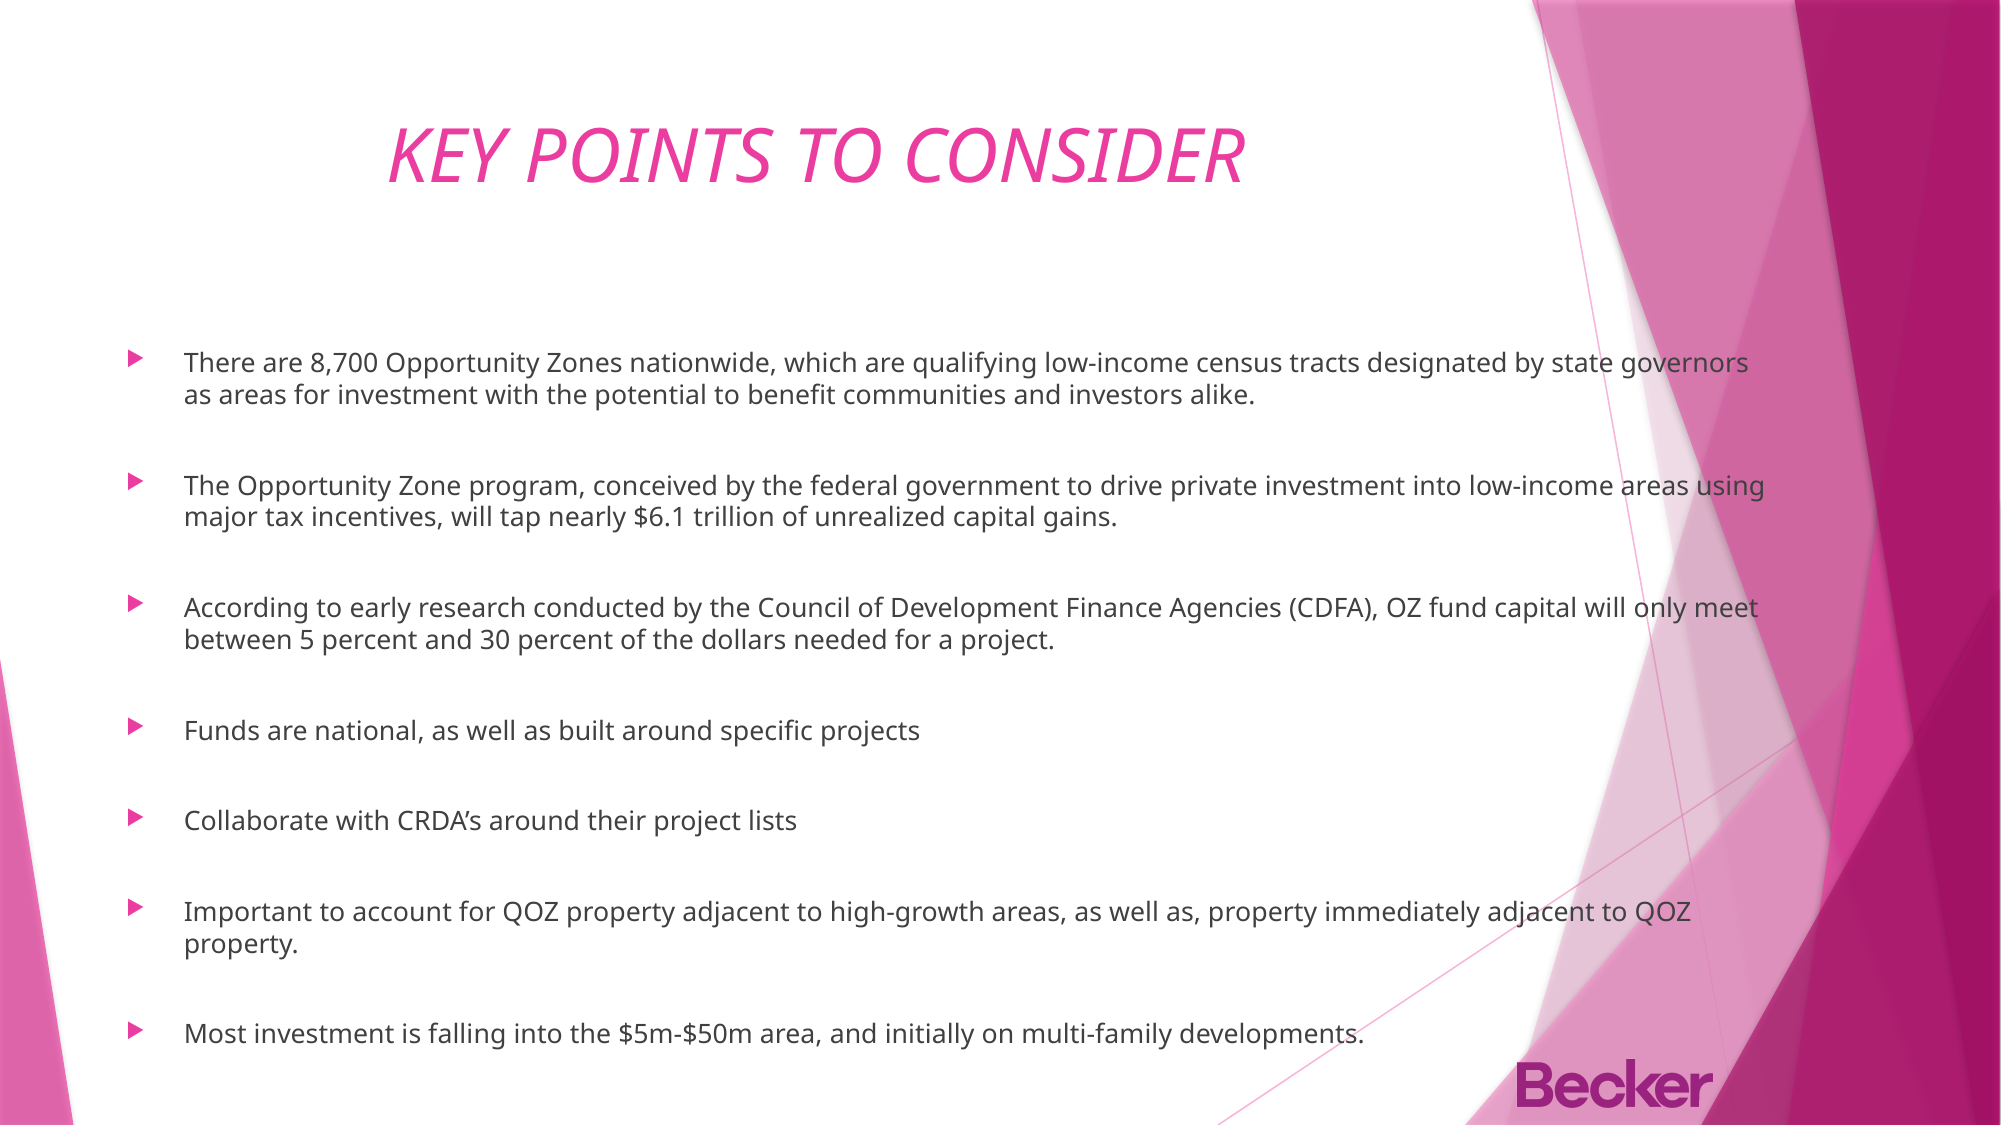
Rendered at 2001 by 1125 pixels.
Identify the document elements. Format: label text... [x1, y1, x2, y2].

list There are 8,700 Opportunity Zones nationwide, which are qualifying low-income census tracts designated by state governors as areas for investment with the potential to benefit communities and investors alike. The Opportunity Zone program, conceived by the federal government to drive private investment into low-income areas using major tax incentives, will tap nearly $6.1 trillion of unrealized capital gains. According to early research conducted by the Council of Development Finance Agencies (CDFA), OZ fund capital will only meet between 5 percent and 30 percent of the dollars needed for a project. Funds are national, as well as built around specific projects Collaborate with CRDA’s around their project lists Important to account for QOZ property adjacent to high-growth areas, as well as, property immediately adjacent to QOZ property. Most investment is falling into the $5m-$50m area, and initially on multi-family developments. [111, 292, 1784, 1060]
title KEY POINTS TO CONSIDER [111, 99, 1522, 265]
picture [1472, 1018, 1757, 1125]
